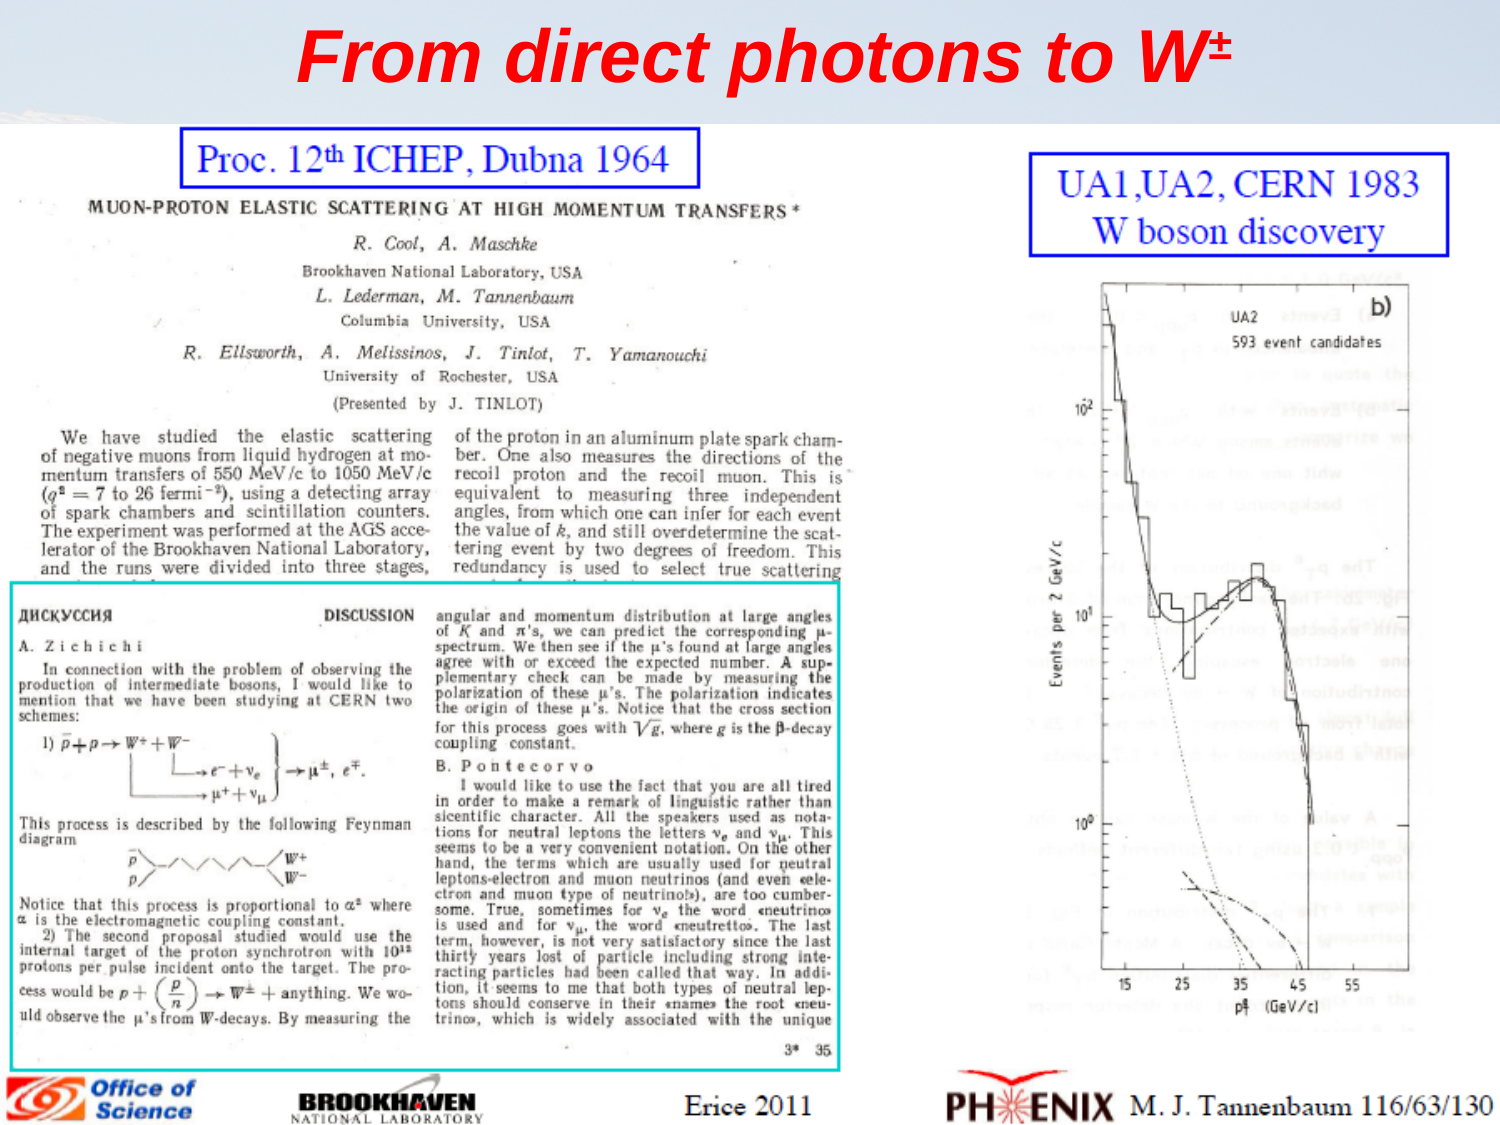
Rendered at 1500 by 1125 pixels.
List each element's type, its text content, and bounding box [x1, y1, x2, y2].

title From direct photons to W± [5, 0, 1500, 123]
picture [0, 124, 1500, 1125]
